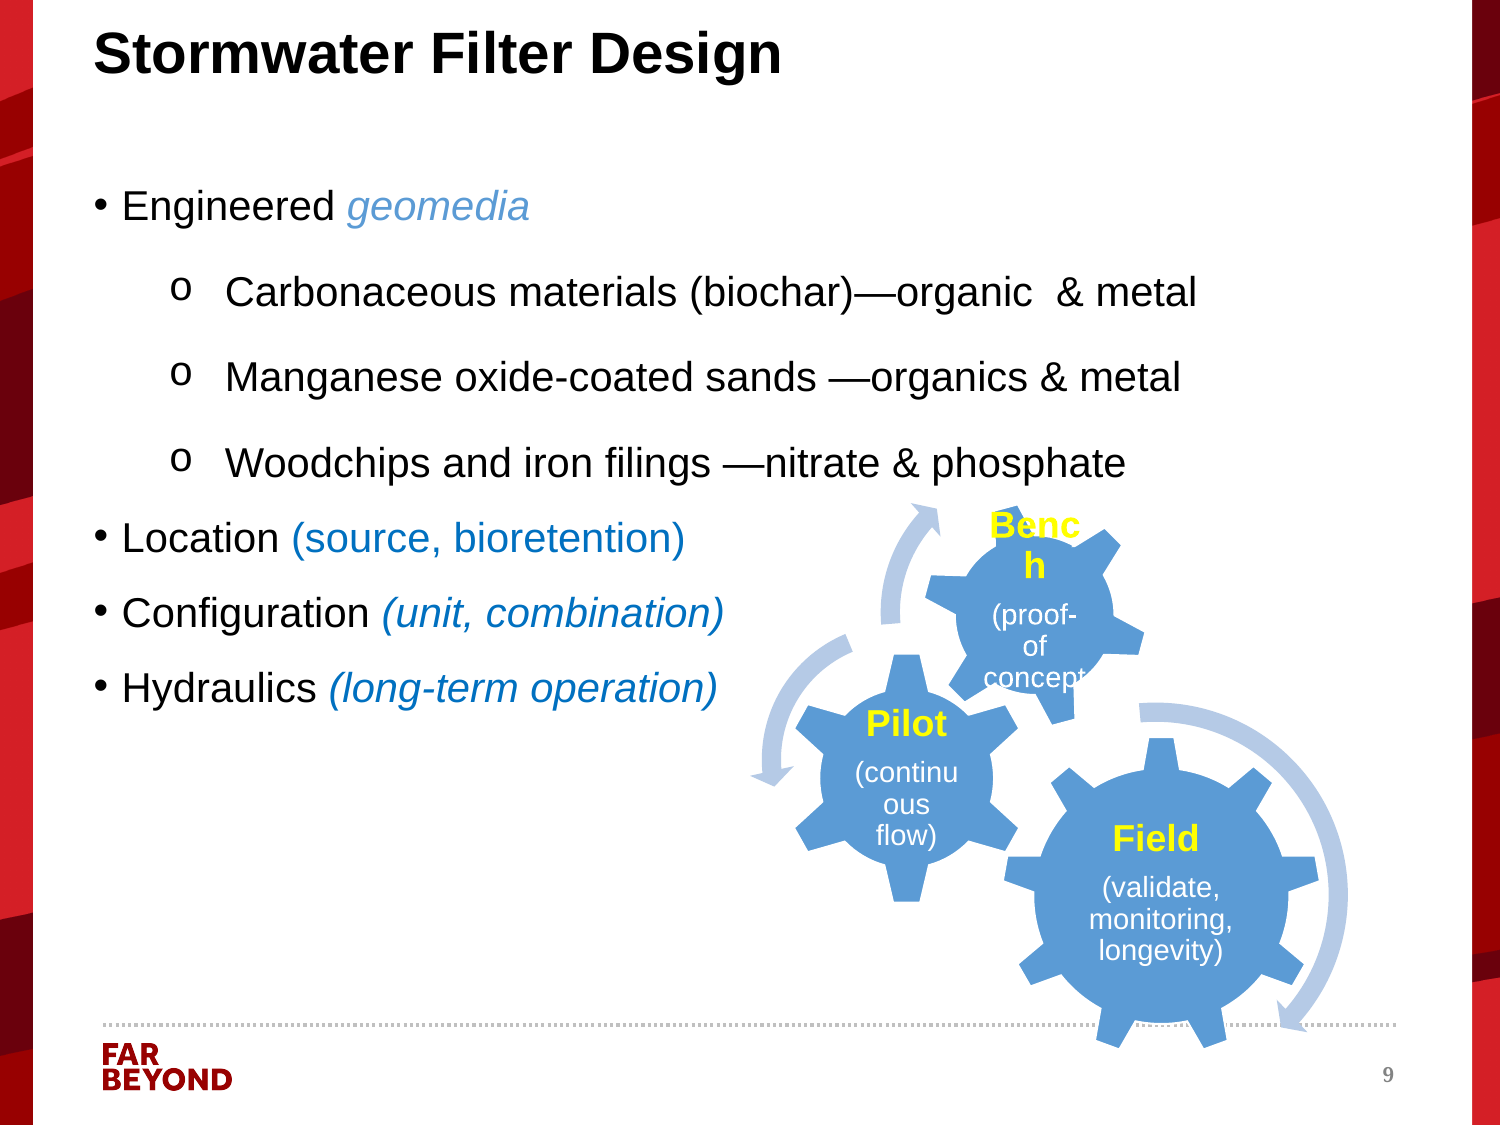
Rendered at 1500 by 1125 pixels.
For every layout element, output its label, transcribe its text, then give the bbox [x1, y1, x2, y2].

title Stormwater Filter Design [78, 21, 1164, 146]
list Engineered geomedia Carbonaceous materials (biochar)—organic & metal Manganese oxide-coated sands —organics & metal Woodchips and iron filings —nitrate & phosphate Location (source, bioretention) Configuration (unit, combination) Hydraulics (long-term operation) [78, 146, 1391, 743]
picture [1473, 0, 1500, 1125]
slide_number 9 [1071, 1058, 1409, 1114]
picture [103, 1043, 232, 1091]
picture [0, 0, 33, 1125]
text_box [529, 475, 1482, 1058]
